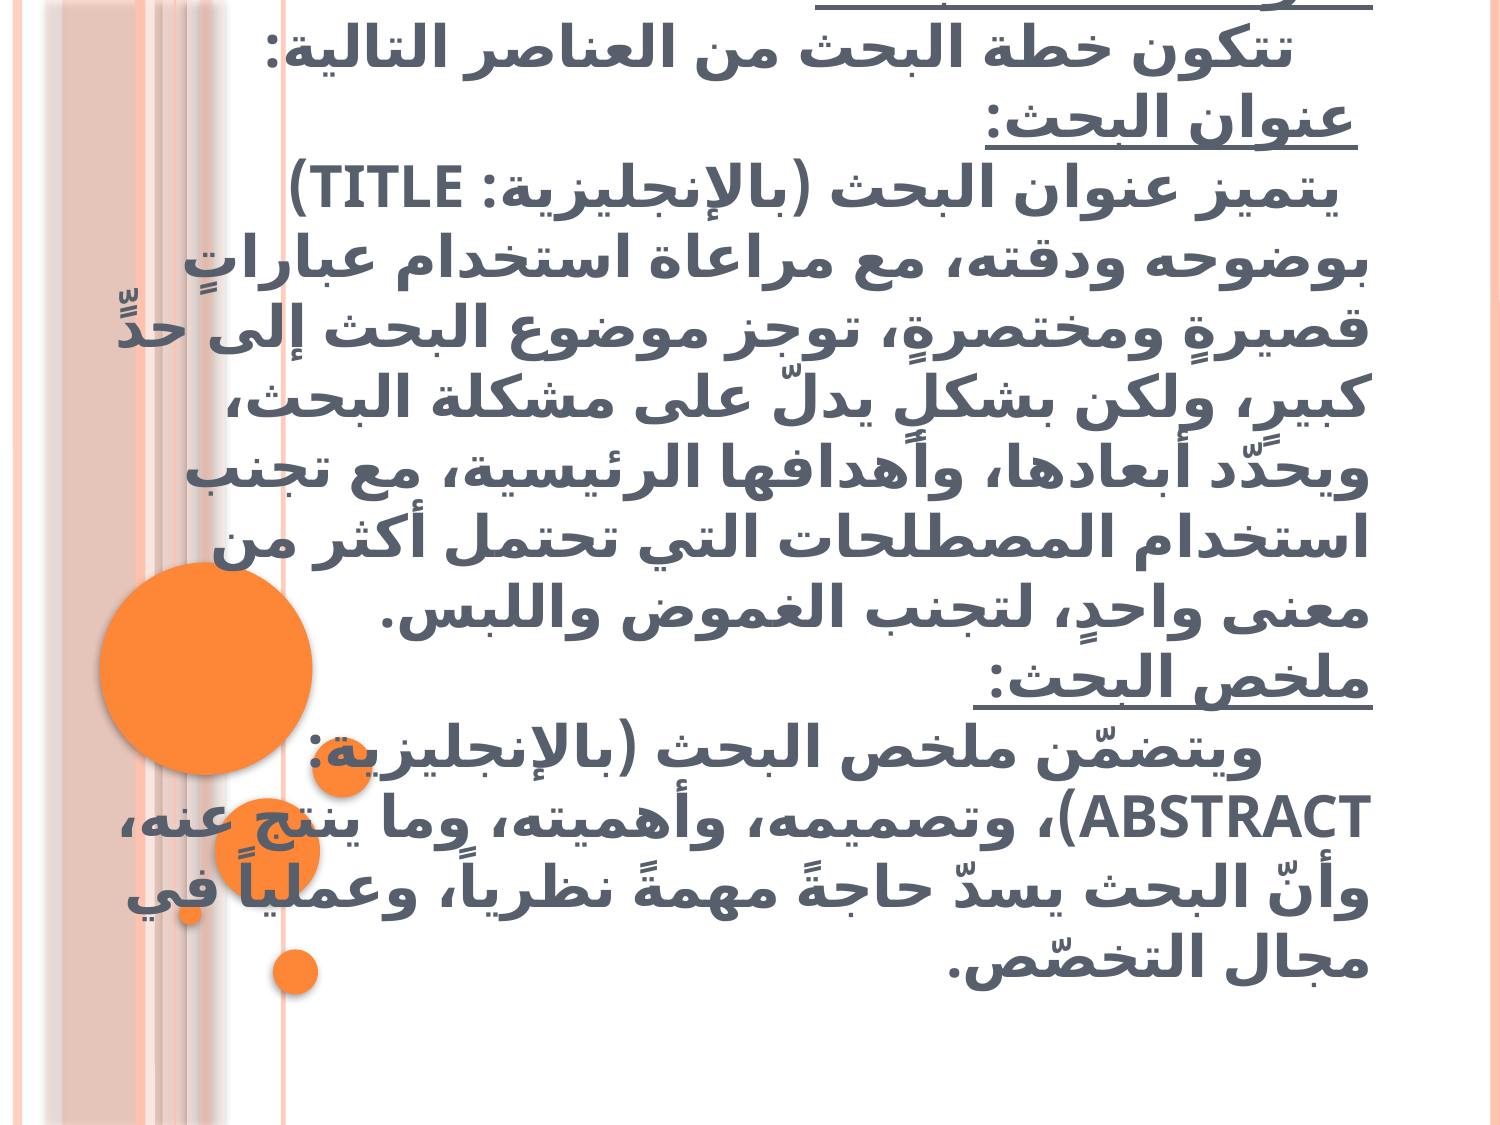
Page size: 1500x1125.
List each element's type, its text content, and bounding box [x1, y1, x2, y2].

title مكوّنات خطة البحث تتكون خطة البحث من العناصر التالية: عنوان البحث: يتميز عنوان البحث (بالإنجليزية: Title) بوضوحه ودقته، مع مراعاة استخدام عباراتٍ قصيرةٍ ومختصرةٍ، توجز موضوع البحث إلى حدٍّ كبيرٍ، ولكن بشكلٍ يدلّ على مشكلة البحث، ويحدّد أبعادها، وأهدافها الرئيسية، مع تجنب استخدام المصطلحات التي تحتمل أكثر من معنى واحدٍ، لتجنب الغموض واللبس. ملخص البحث: ويتضمّن ملخص البحث (بالإنجليزية: Abstract)، وتصميمه، وأهميته، وما ينتج عنه، وأنّ البحث يسدّ حاجةً مهمةً نظرياً، وعملياً في مجال التخصّص. [82, 351, 1388, 1067]
